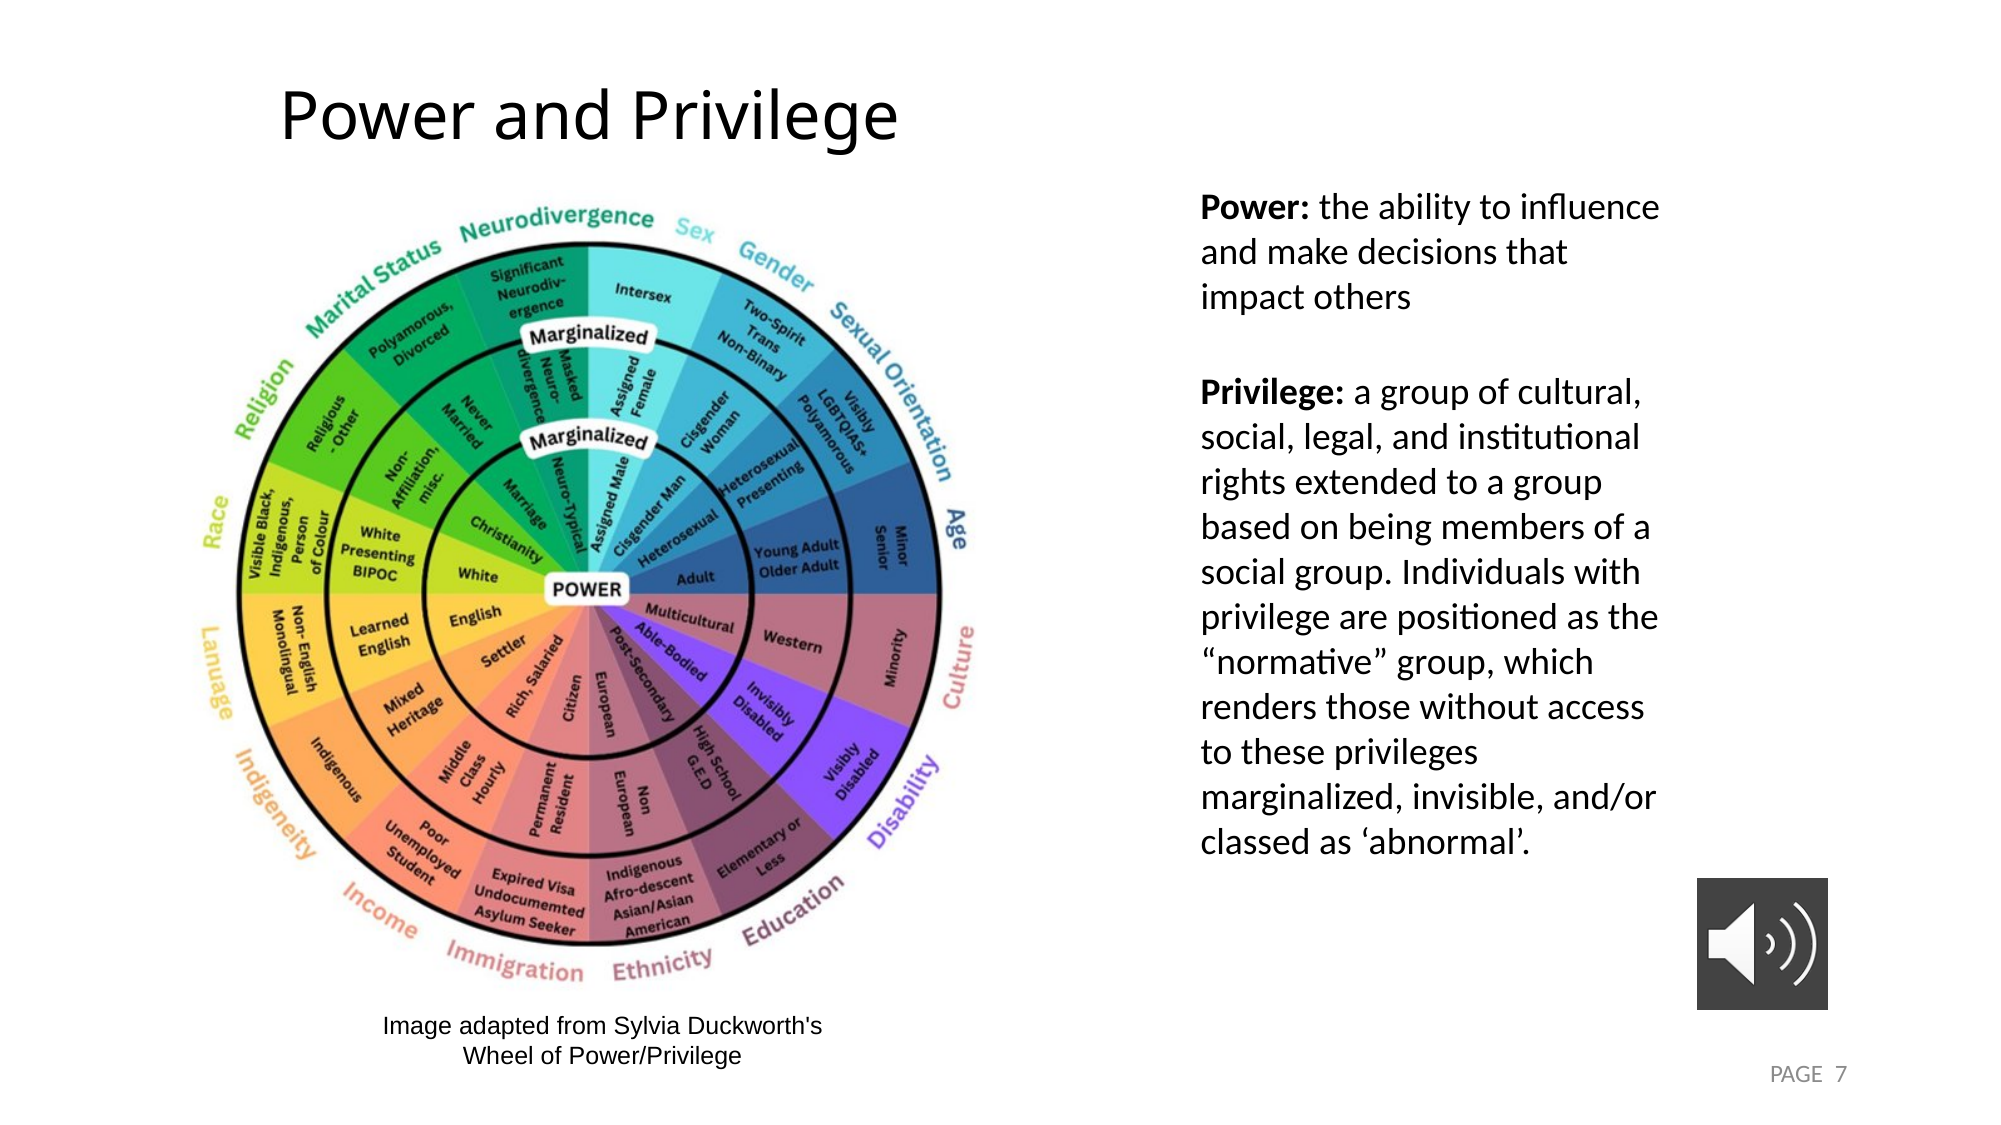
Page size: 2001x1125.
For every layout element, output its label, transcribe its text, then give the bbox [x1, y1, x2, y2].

text_box Image adapted from Sylvia Duckworth's Wheel of Power/Privilege [332, 1003, 874, 1066]
picture [153, 190, 1053, 1003]
text_box Power: the ability to influence and make decisions that impact others [1185, 174, 1696, 325]
title Power and Privilege [264, 32, 1392, 180]
text_box Privilege: a group of cultural, social, legal, and institutional rights extended to a group based on being members of a social group. Individuals with privilege are positioned as the “normative” group, which renders those without access to these privileges marginalized, invisible, and/or classed as ‘abnormal’. [1185, 359, 1696, 915]
slide_number PAGE 7 [1412, 1042, 1863, 1103]
picture [1695, 877, 1830, 1011]
